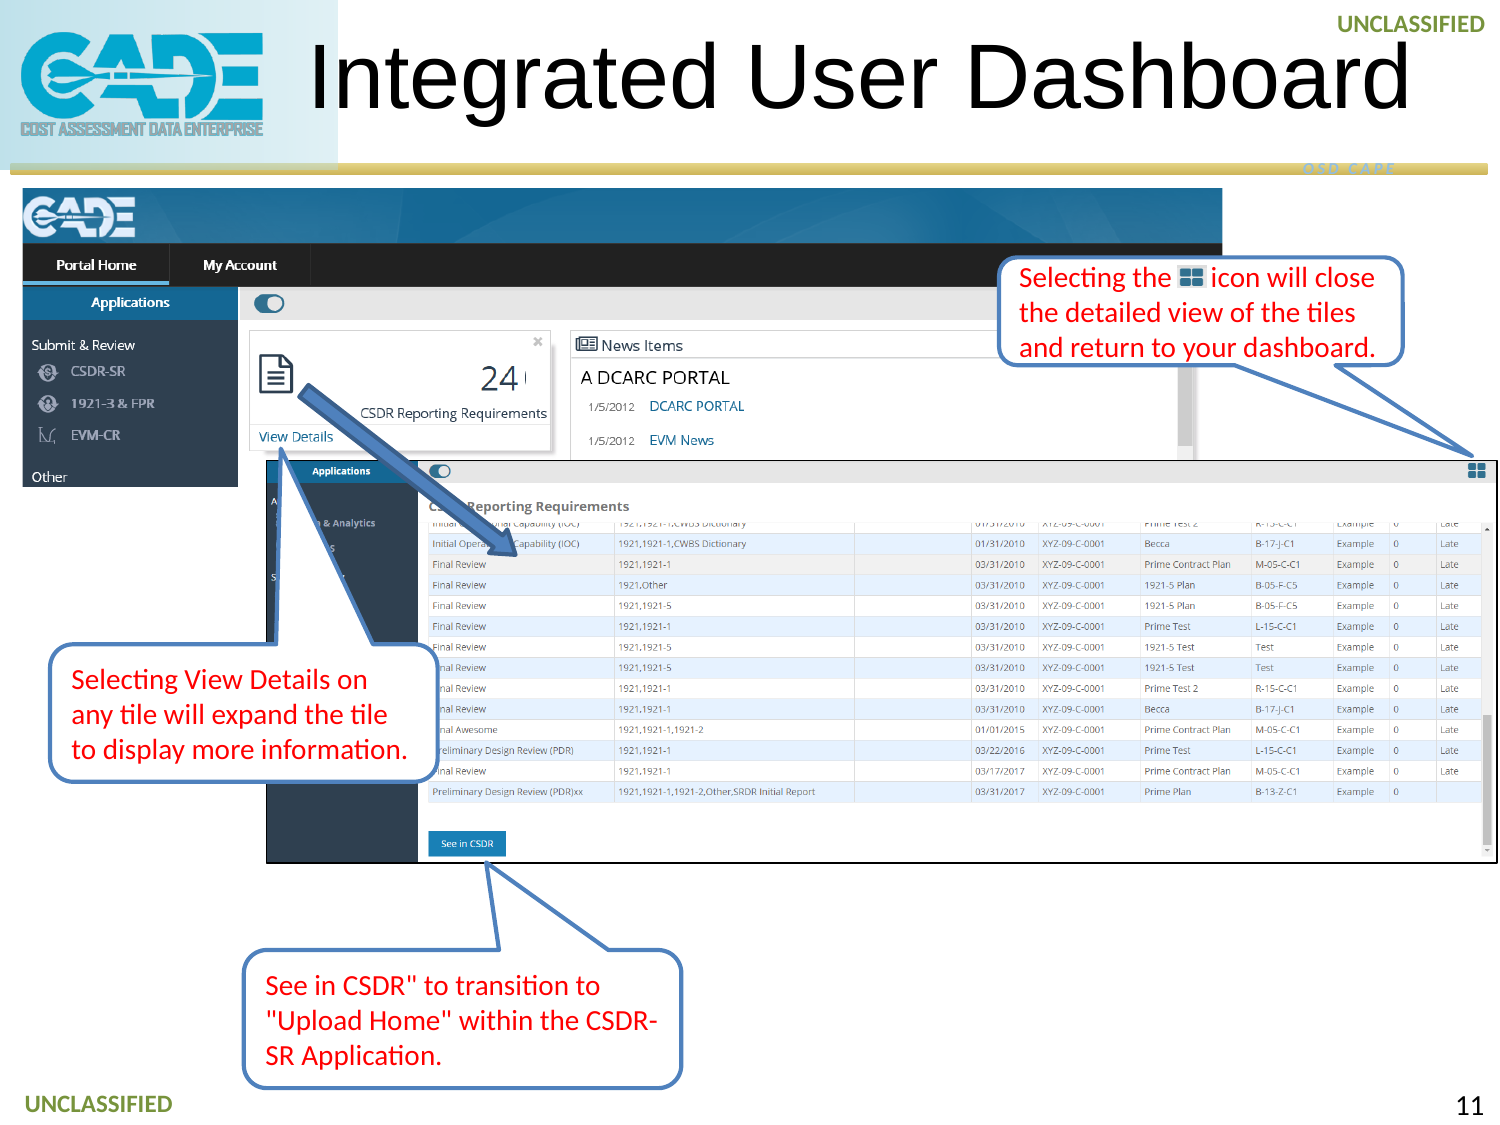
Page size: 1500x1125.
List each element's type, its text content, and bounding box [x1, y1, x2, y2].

text_box Selecting the icon will close the detailed view of the tiles and return to your dashboard. [1228, 255, 1475, 459]
slide_number 11 [1377, 1078, 1500, 1125]
picture [11, 24, 272, 147]
text_box Selecting View Details on any tile will expand the tile to display more information. [47, 642, 262, 784]
text_box See in CSDR" to transition to "Upload Home" within the CSDR-SR Application. [241, 871, 684, 1091]
title Integrated User Dashboard [246, 15, 1476, 129]
picture [22, 187, 1497, 863]
